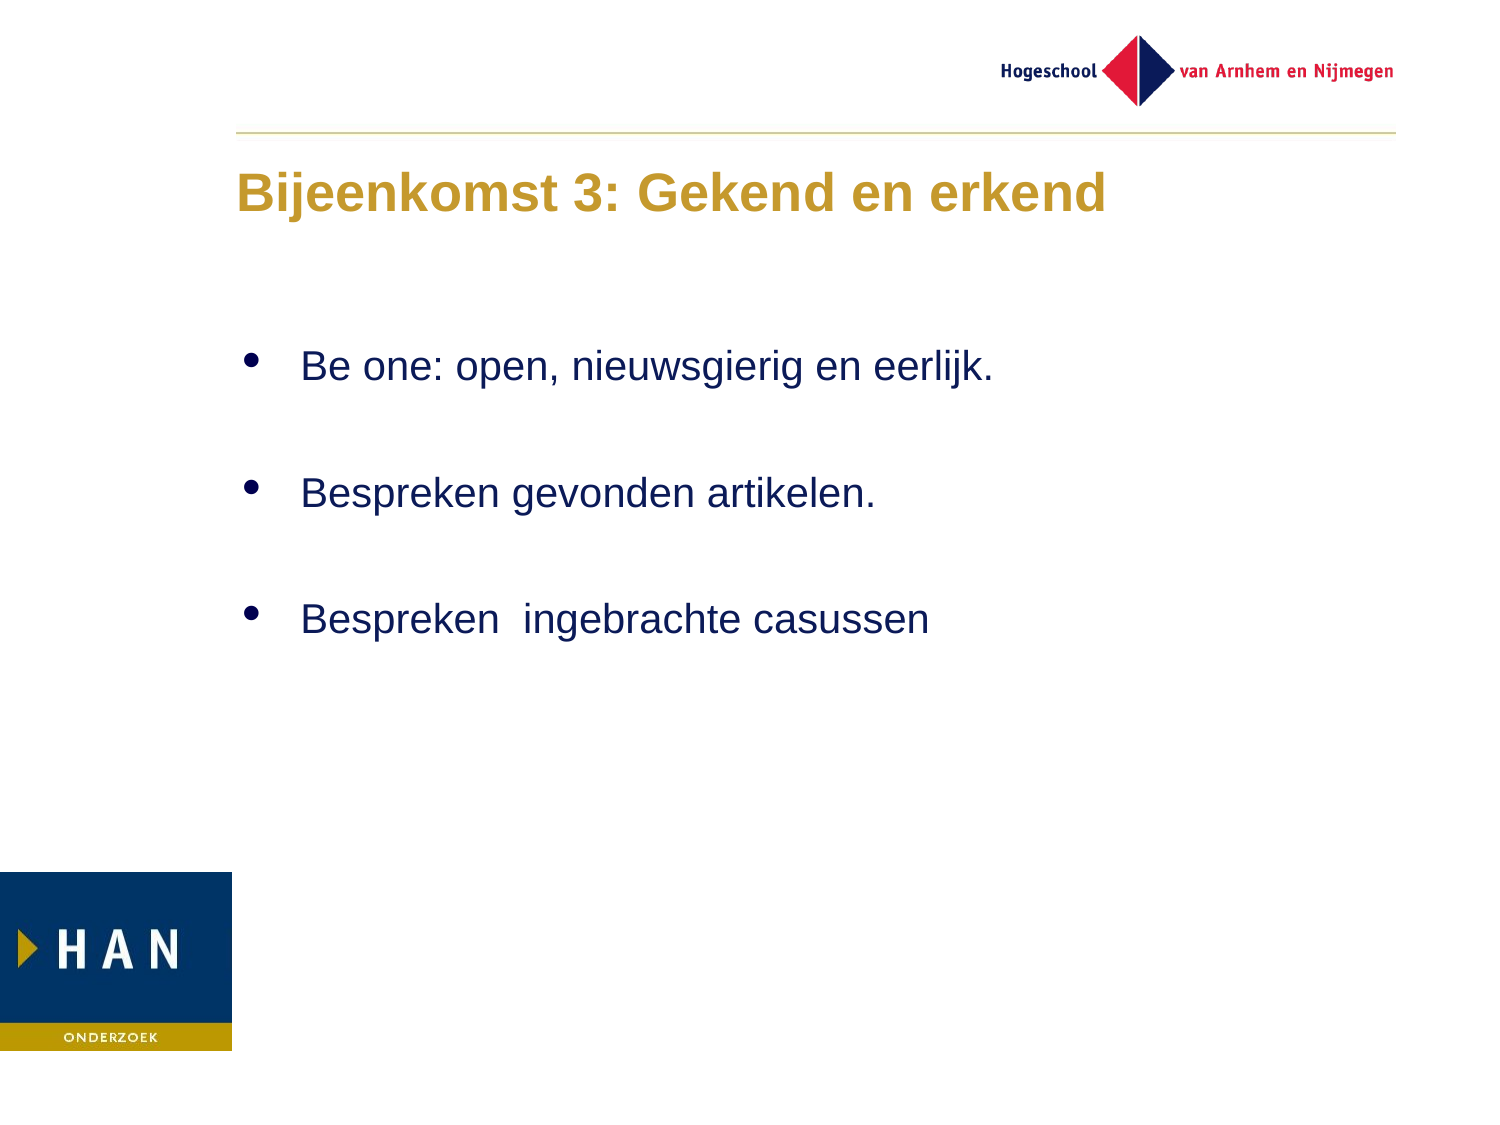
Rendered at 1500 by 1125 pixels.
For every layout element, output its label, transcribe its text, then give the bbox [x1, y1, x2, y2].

list Be one: open, nieuwsgierig en eerlijk. Bespreken gevonden artikelen. Bespreken ingebrachte casussen [241, 326, 1426, 894]
picture [0, 872, 232, 1051]
picture [993, 29, 1407, 113]
picture [0, 122, 1500, 143]
title Bijeenkomst 3: Gekend en erkend [235, 147, 1406, 231]
